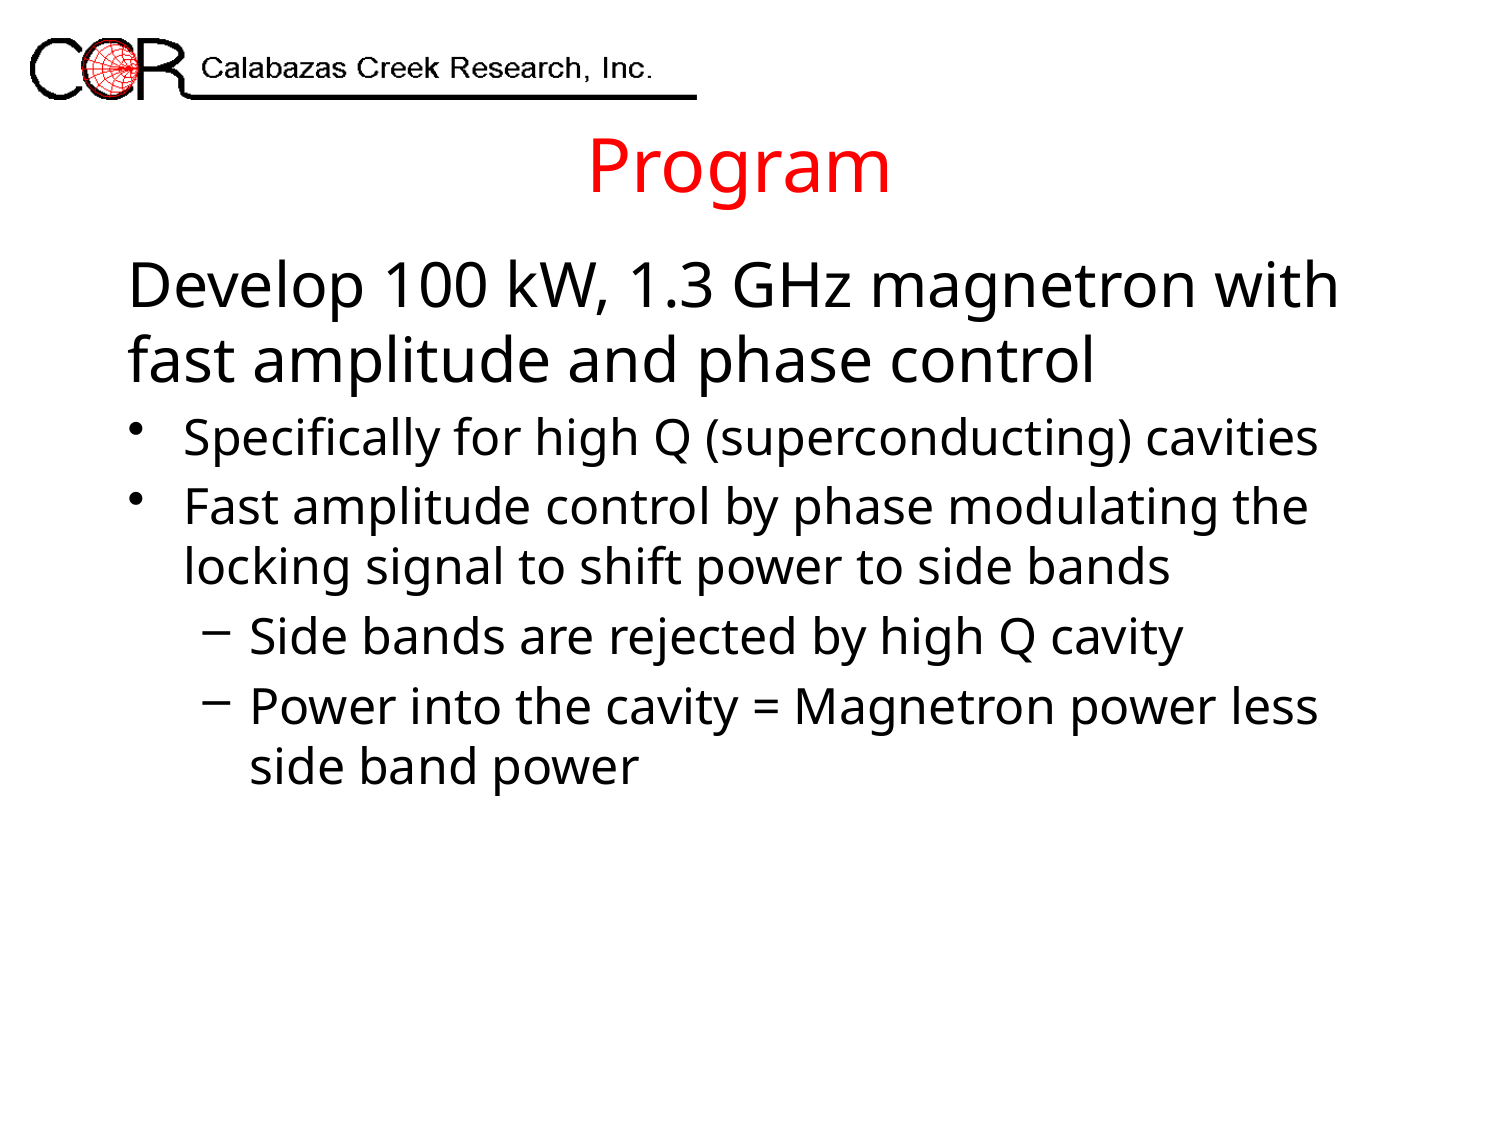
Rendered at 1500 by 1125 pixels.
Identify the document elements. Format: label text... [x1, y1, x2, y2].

title Program [112, 99, 1388, 225]
list Develop 100 kW, 1.3 GHz magnetron with fast amplitude and phase control Specifically for high Q (superconducting) cavities Fast amplitude control by phase modulating the locking signal to shift power to side bands Side bands are rejected by high Q cavity Power into the cavity = Magnetron power less side band power [112, 237, 1388, 913]
picture [30, 37, 698, 100]
